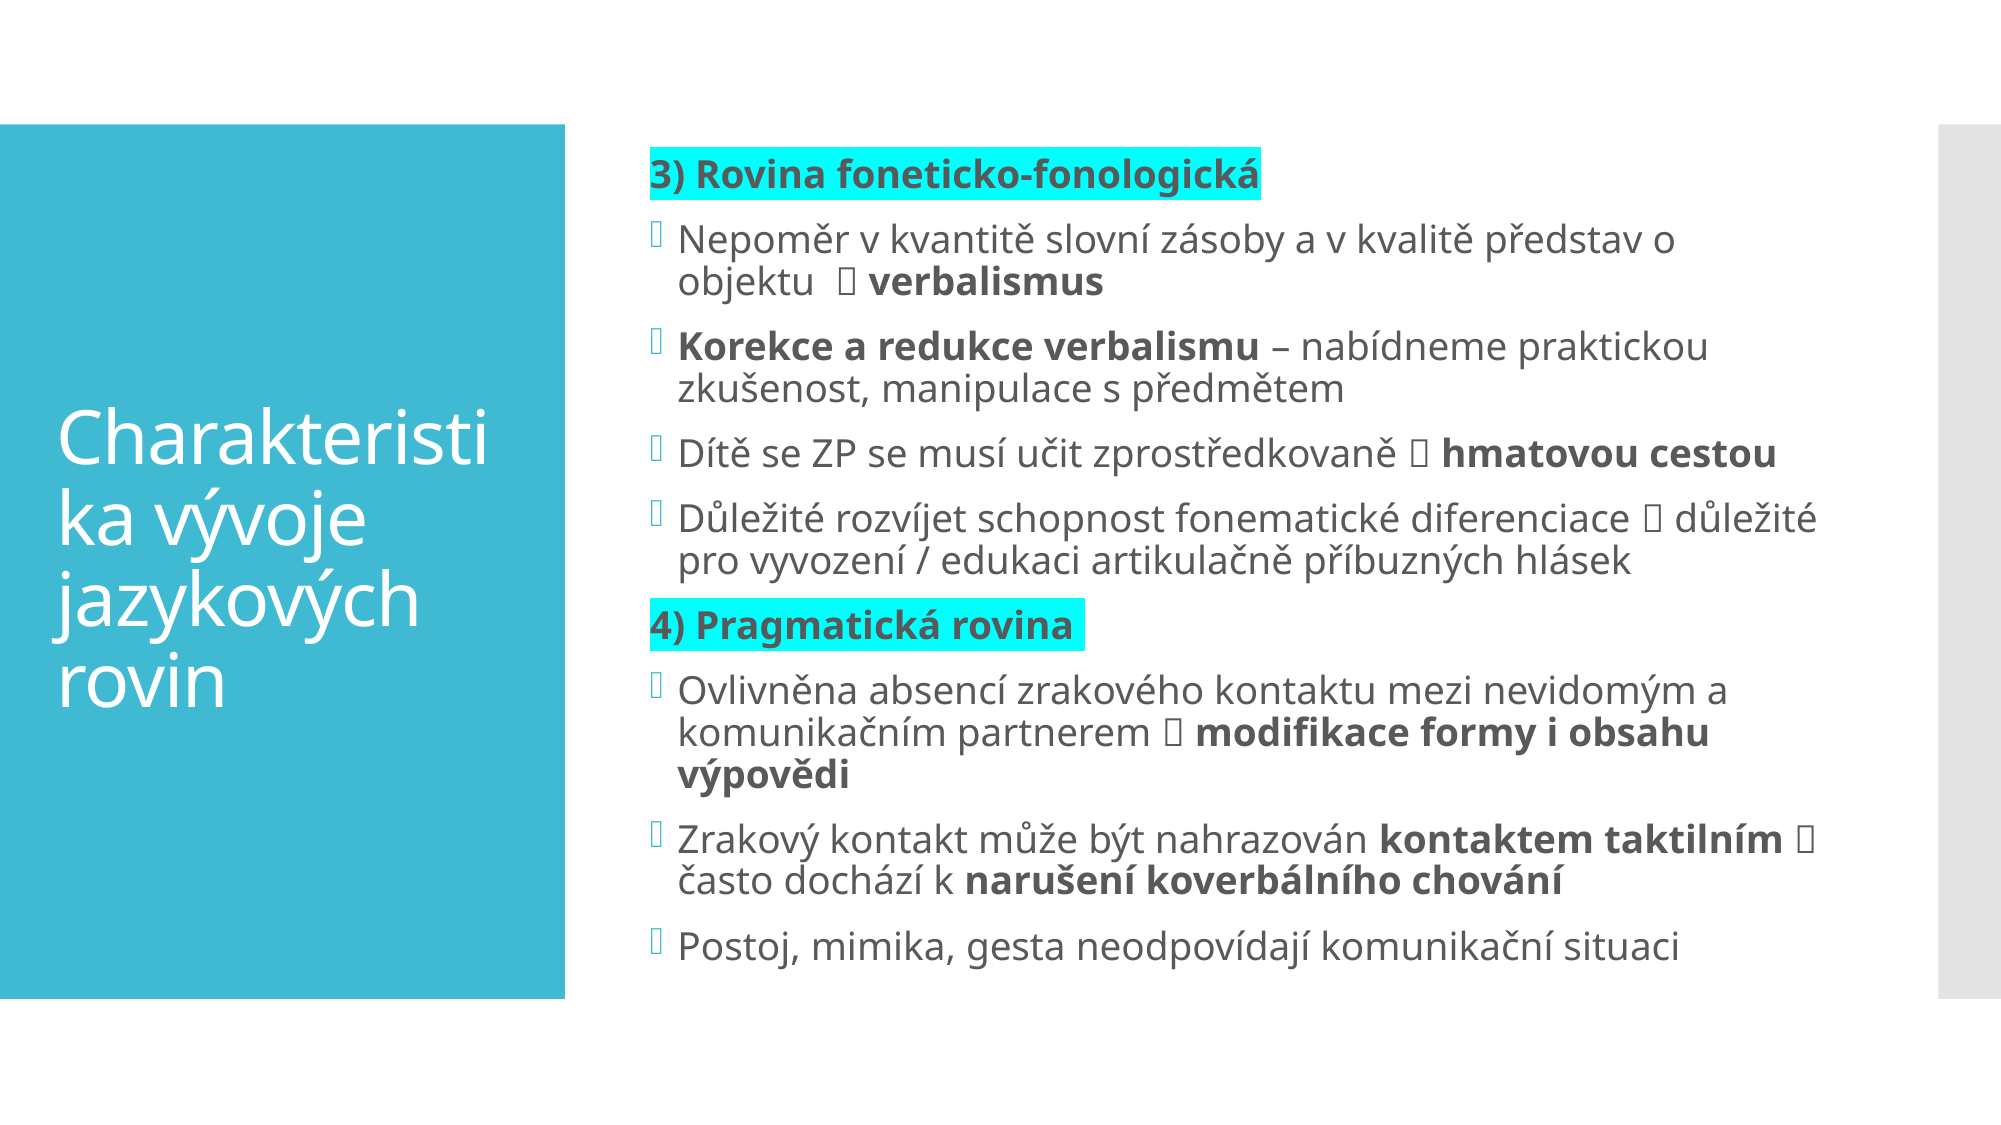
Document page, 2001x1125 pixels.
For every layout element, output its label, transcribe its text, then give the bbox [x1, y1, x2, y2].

title Charakteristika vývoje jazykových rovin [41, 184, 525, 940]
list 3) Rovina foneticko-fonologická Nepoměr v kvantitě slovní zásoby a v kvalitě představ o objektu  verbalismus Korekce a redukce verbalismu – nabídneme praktickou zkušenost, manipulace s předmětem Dítě se ZP se musí učit zprostředkovaně  hmatovou cestou Důležité rozvíjet schopnost fonematické diferenciace  důležité pro vyvození / edukaci artikulačně příbuzných hlásek 4) Pragmatická rovina Ovlivněna absencí zrakového kontaktu mezi nevidomým a komunikačním partnerem  modifikace formy i obsahu výpovědi Zrakový kontakt může být nahrazován kontaktem taktilním  často dochází k narušení koverbálního chování Postoj, mimika, gesta neodpovídají komunikační situaci [634, 141, 1835, 982]
